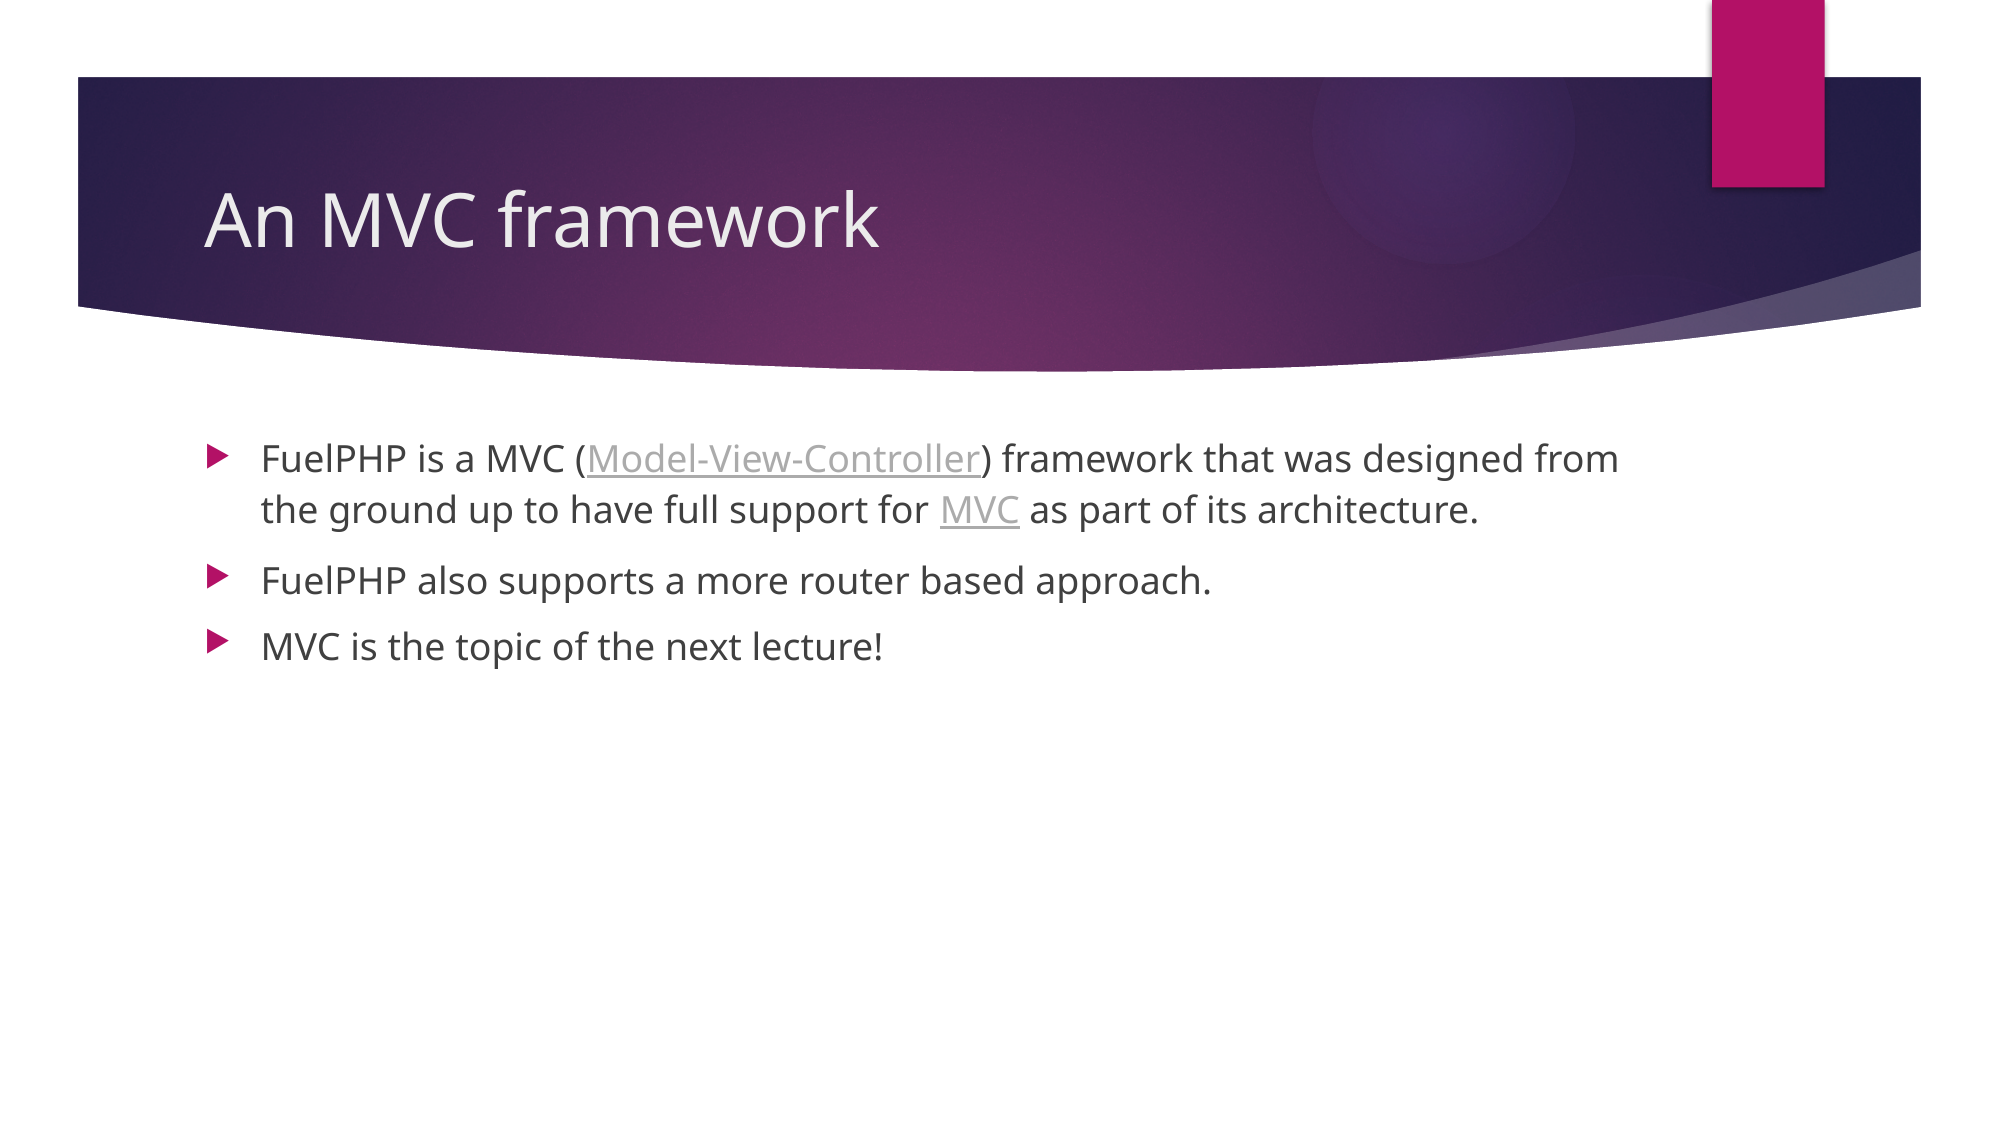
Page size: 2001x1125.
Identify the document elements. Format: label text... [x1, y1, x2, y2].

title An MVC framework [189, 159, 1627, 276]
list FuelPHP is a MVC (Model-View-Controller) framework that was designed from the ground up to have full support for MVC as part of its architecture. FuelPHP also supports a more router based approach. MVC is the topic of the next lecture! [189, 427, 1638, 988]
